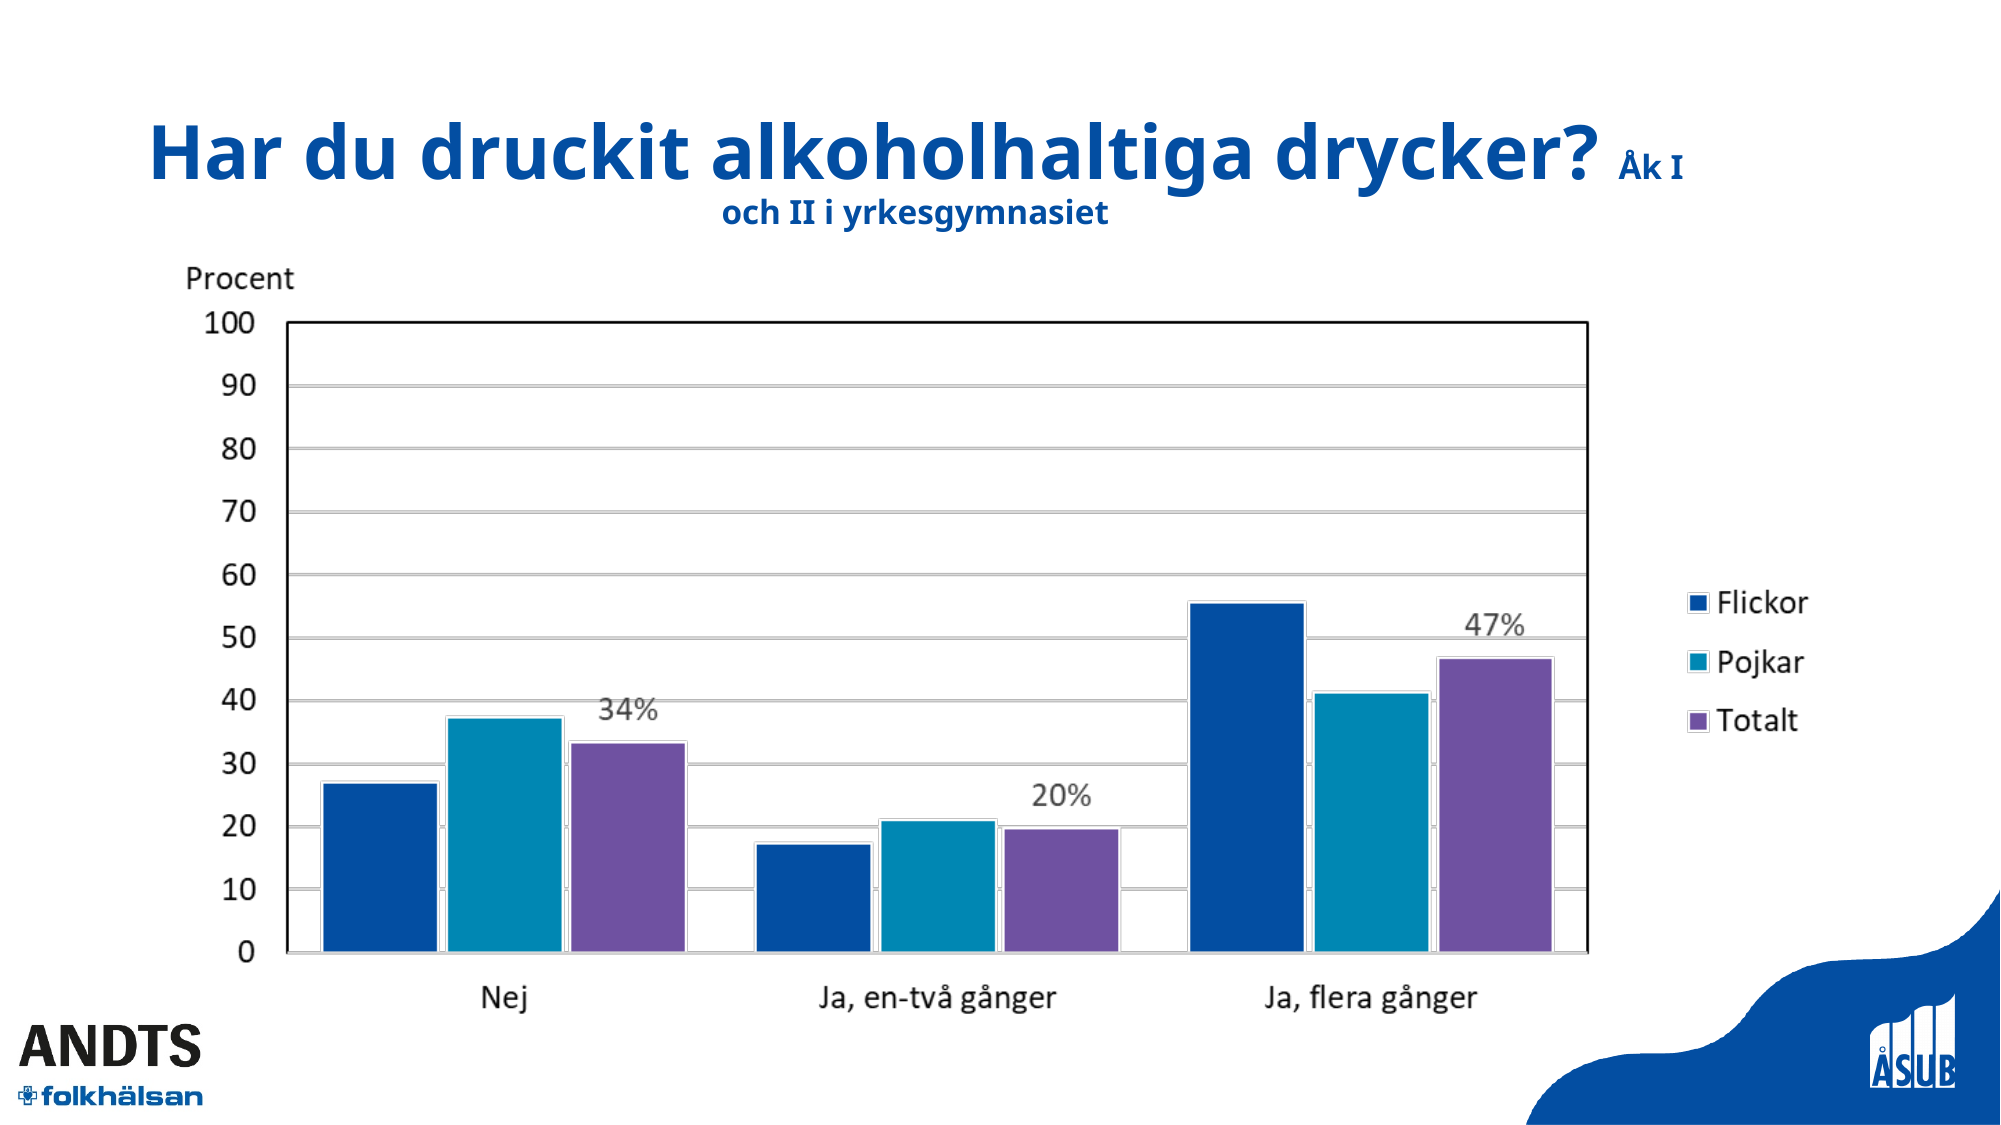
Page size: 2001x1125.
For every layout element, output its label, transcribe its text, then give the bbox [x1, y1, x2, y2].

picture [0, 245, 2000, 1125]
title Har du druckit alkoholhaltiga drycker? Åk I och II i yrkesgymnasiet [125, 107, 1706, 279]
